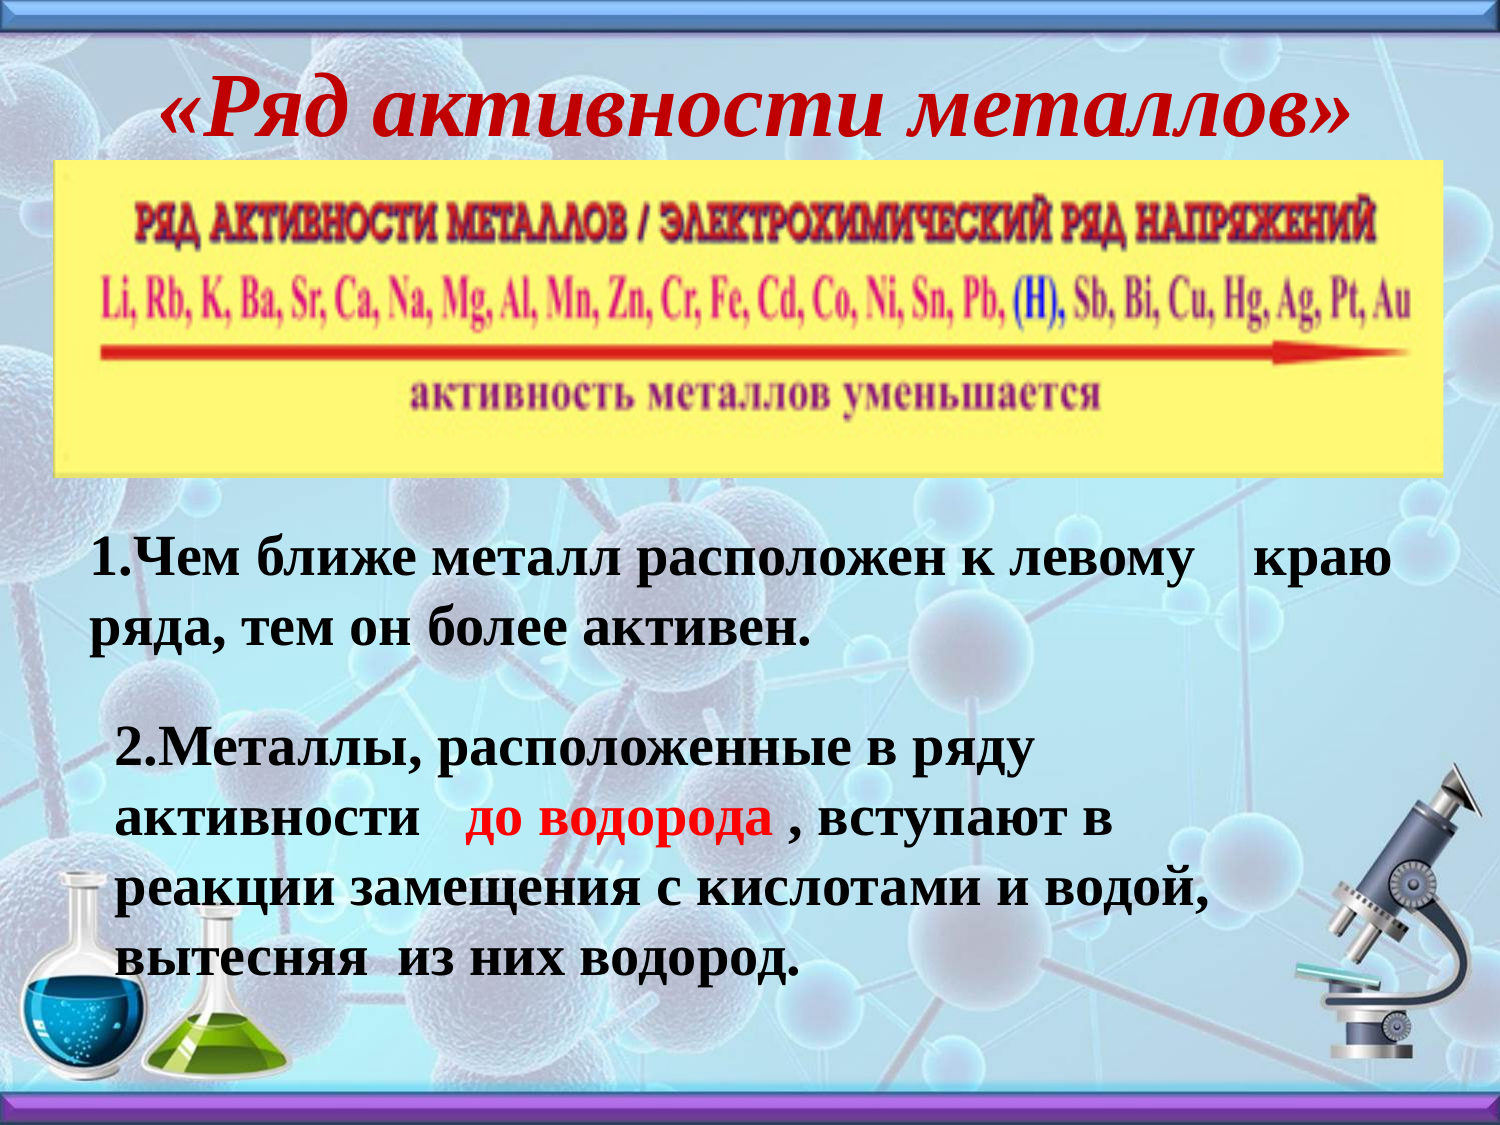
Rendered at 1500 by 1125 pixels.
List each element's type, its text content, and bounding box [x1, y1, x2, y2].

picture [0, 0, 1500, 1125]
text_box 1.Чем ближе металл расположен к левому краю ряда, тем он более активен. [75, 509, 1444, 665]
text_box «Ряд активности металлов» [75, 37, 1463, 163]
text_box 2.Металлы, расположенные в ряду активности до водорода , вступают в реакции замещения с кислотами и водой, вытесняя из них водород. [99, 699, 1300, 995]
